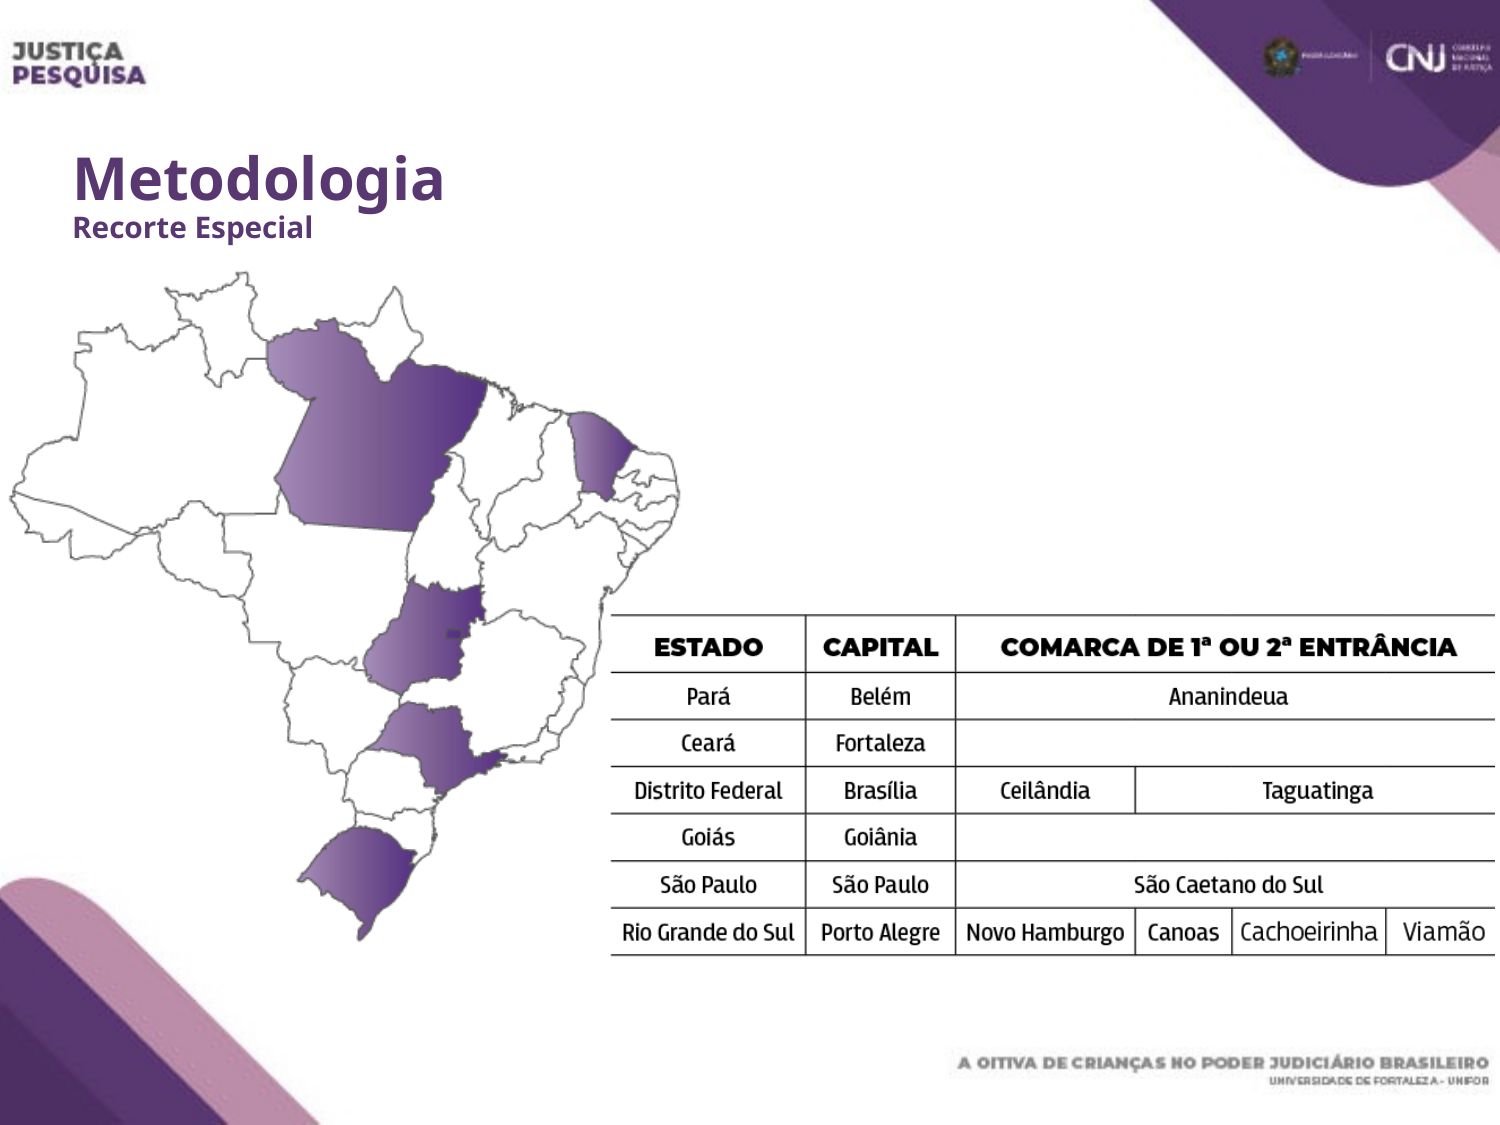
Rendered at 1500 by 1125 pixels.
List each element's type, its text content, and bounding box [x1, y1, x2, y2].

text_box Metodologia Recorte Especial [56, 141, 1167, 254]
picture [0, 0, 1500, 1125]
